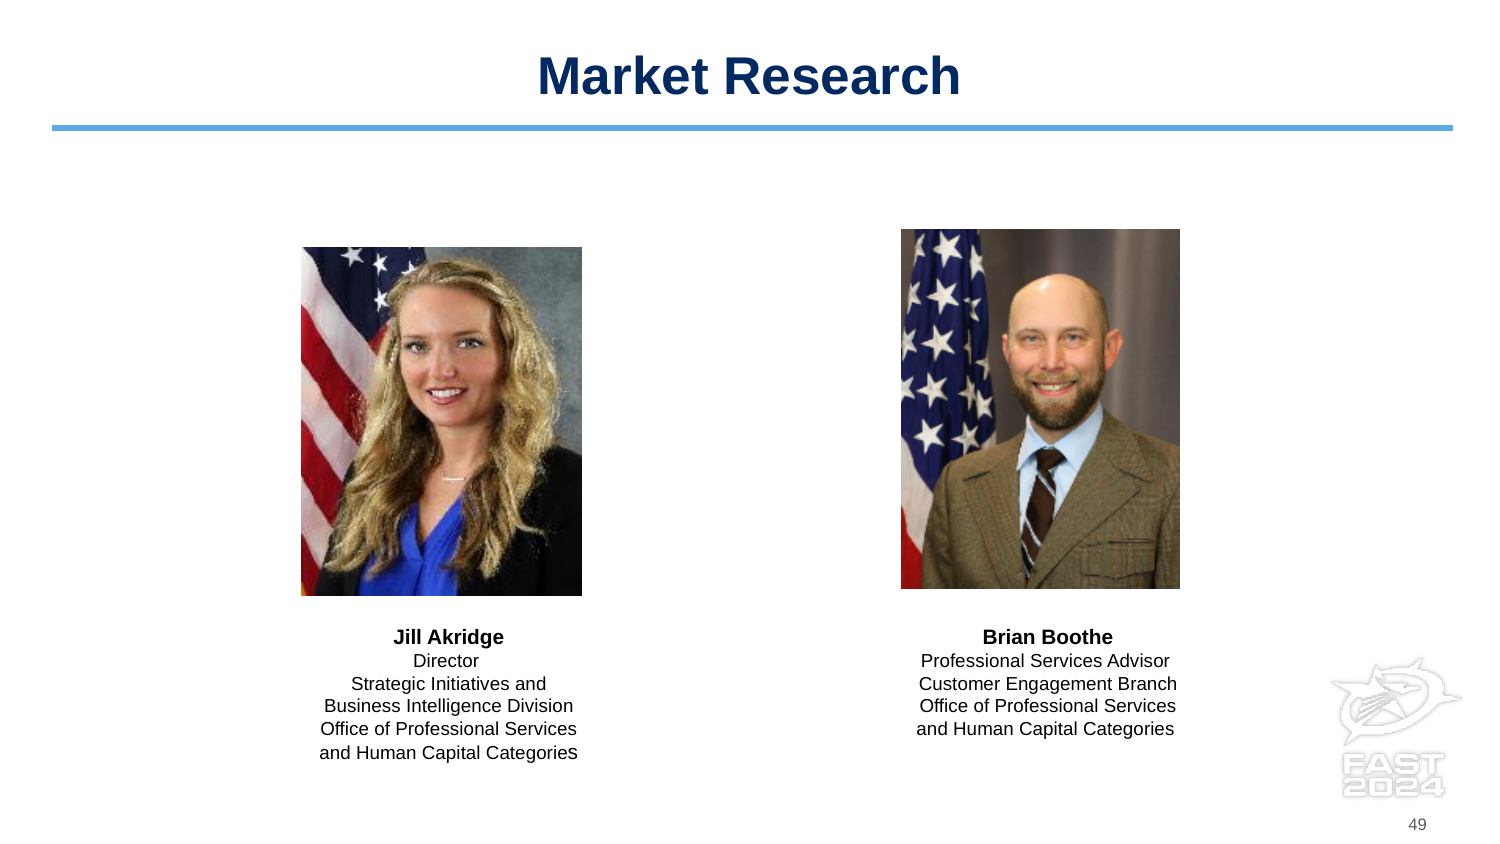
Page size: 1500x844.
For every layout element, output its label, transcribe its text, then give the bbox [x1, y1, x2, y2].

picture [901, 228, 1180, 589]
list Jill Akridge Director Strategic Initiatives and Business Intelligence Division Office of Professional Services and Human Capital Categories [295, 608, 602, 766]
title Market Research [51, 26, 1449, 121]
picture [1294, 619, 1500, 842]
picture [301, 247, 582, 597]
list Brian Boothe Professional Services Advisor Customer Engagement Branch Office of Professional Services and Human Capital Categories [894, 608, 1201, 797]
slide_number 49 [1351, 803, 1442, 844]
